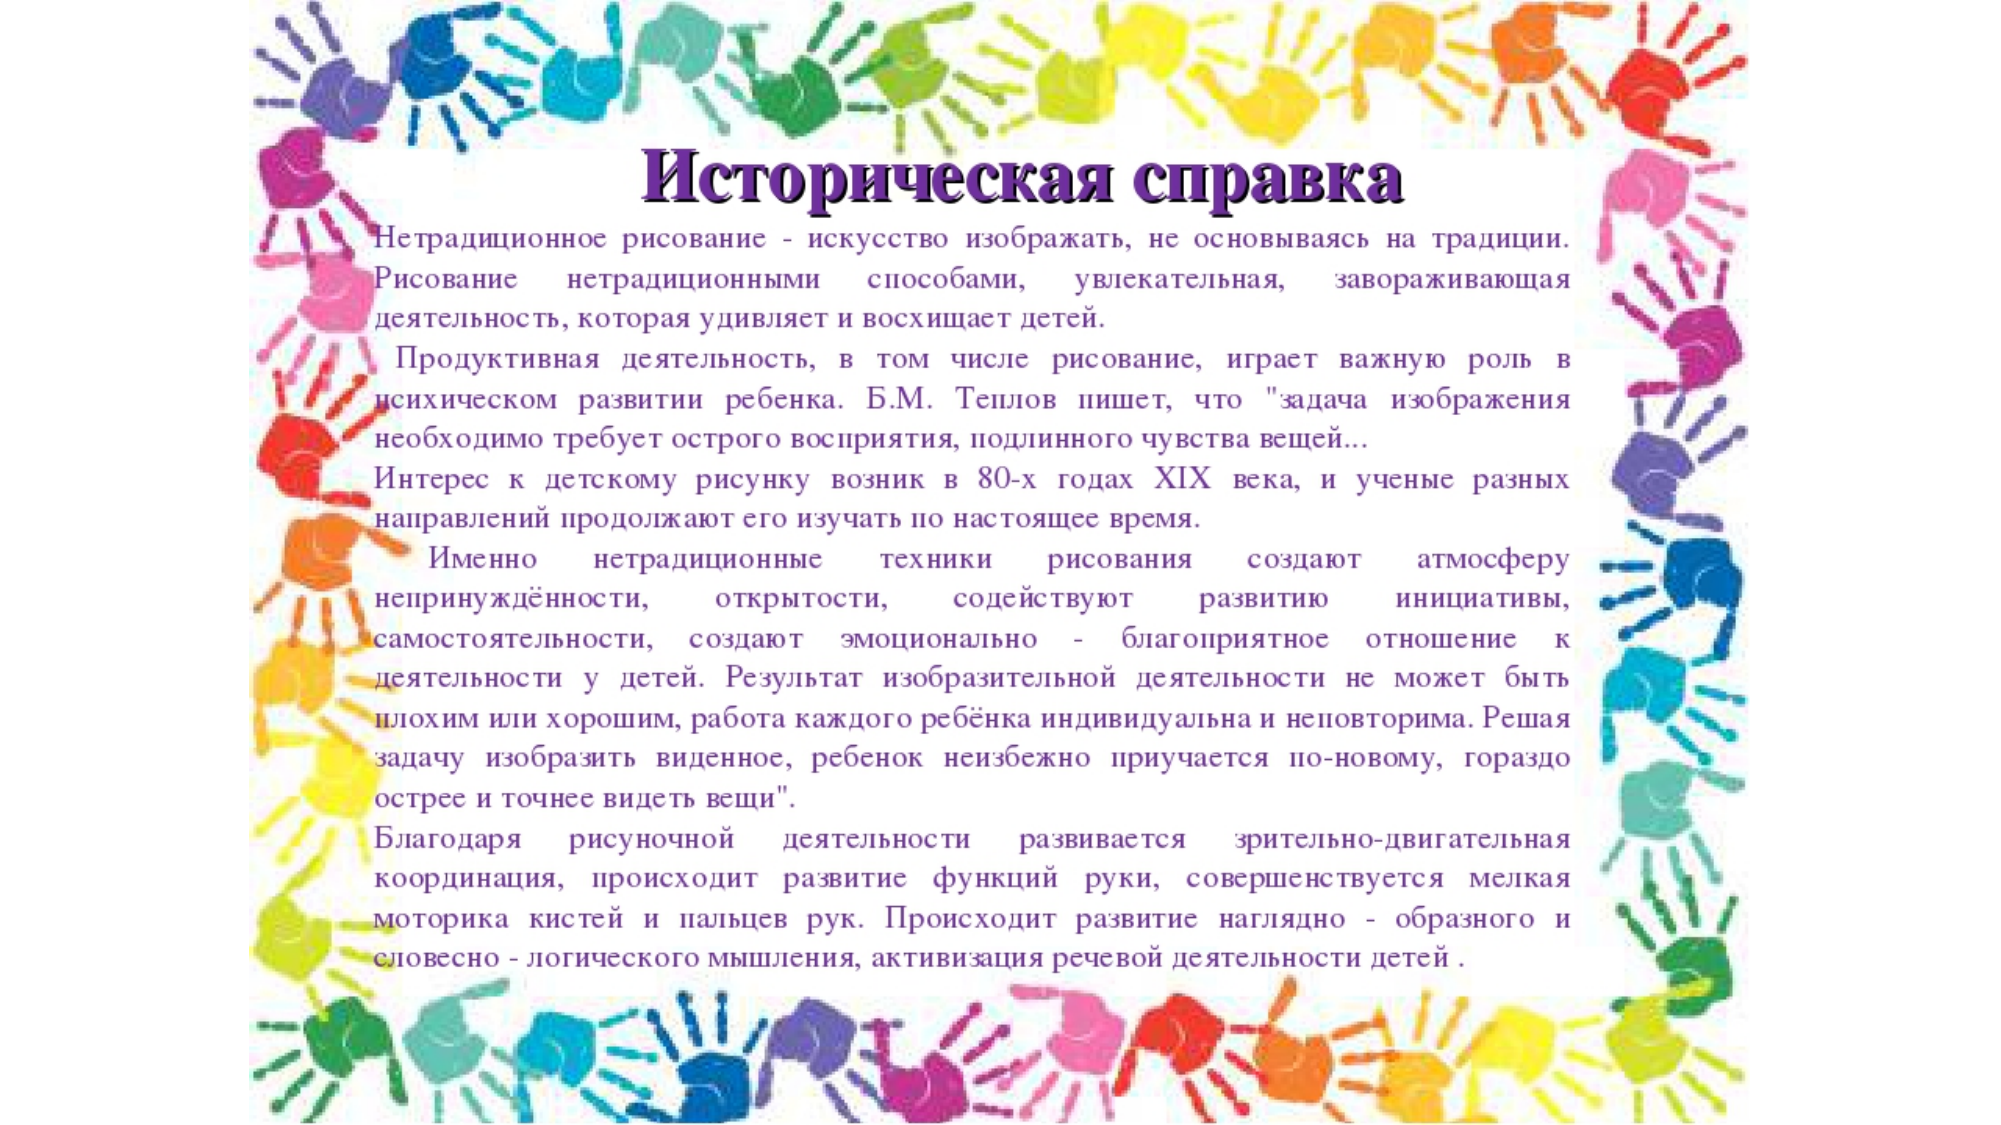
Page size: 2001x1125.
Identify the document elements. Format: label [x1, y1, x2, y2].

picture [249, 0, 1750, 1125]
